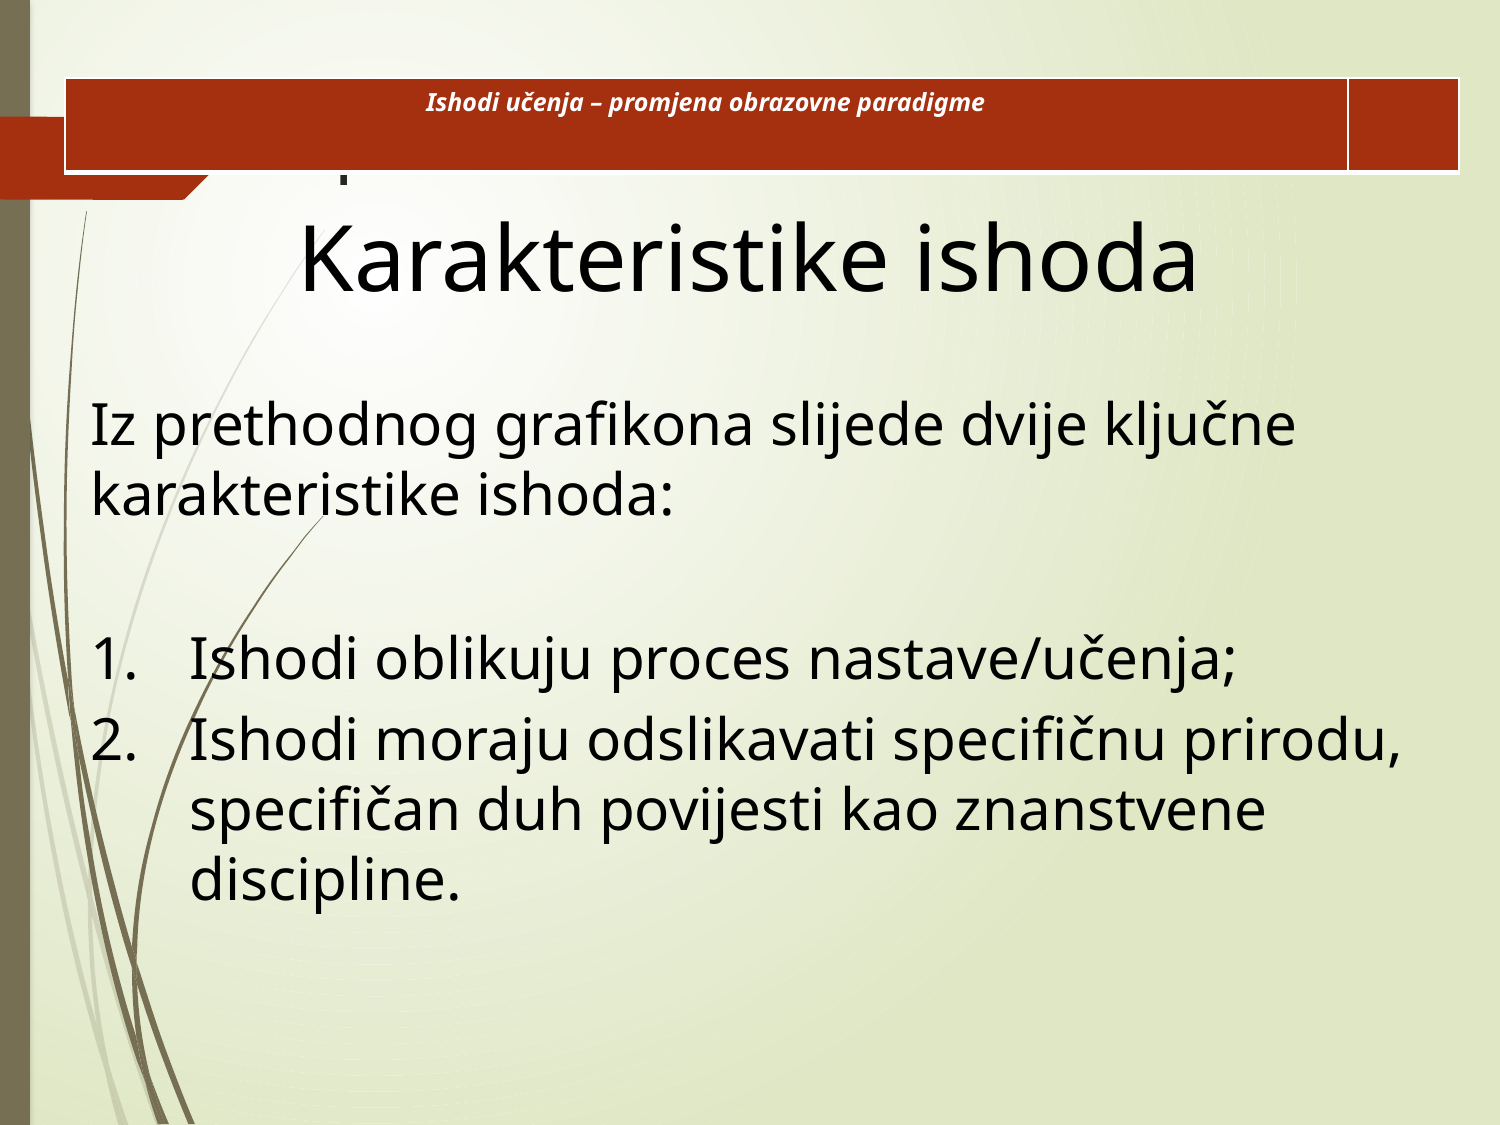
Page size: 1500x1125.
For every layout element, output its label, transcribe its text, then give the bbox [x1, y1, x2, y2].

text_box Iz prethodnog grafikona slijede dvije ključne karakteristike ishoda: Ishodi oblikuju proces nastave/učenja; Ishodi moraju odslikavati specifičnu prirodu, specifičan duh povijesti kao znanstvene discipline. [74, 379, 1425, 799]
text_box Karakteristike ishoda [74, 162, 1425, 350]
table_header [1349, 79, 1458, 170]
table_header Ishodi učenja – promjena obrazovne paradigme [66, 79, 1347, 170]
